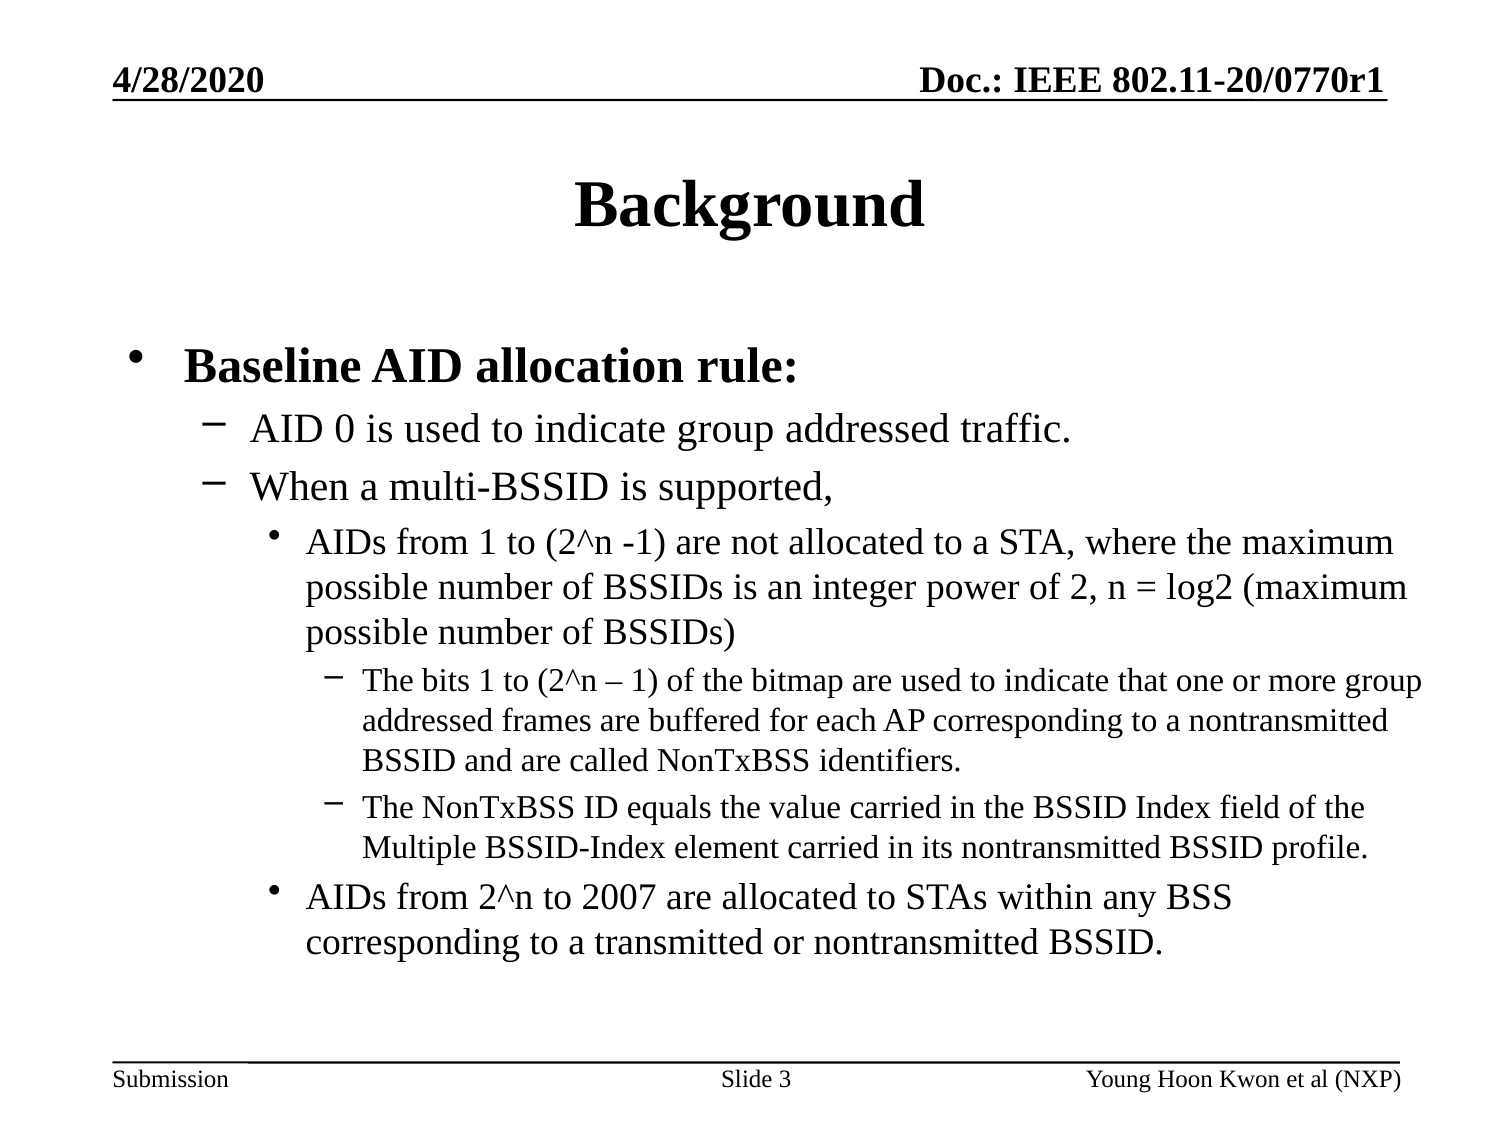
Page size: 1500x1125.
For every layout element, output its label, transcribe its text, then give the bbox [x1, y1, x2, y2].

footer Young Hoon Kwon et al (NXP) [1082, 1061, 1402, 1093]
slide_number Slide 3 [712, 1061, 800, 1093]
list Baseline AID allocation rule: AID 0 is used to indicate group addressed traffic. When a multi-BSSID is supported, AIDs from 1 to (2^n -1) are not allocated to a STA, where the maximum possible number of BSSIDs is an integer power of 2, n = log2 (maximum possible number of BSSIDs) The bits 1 to (2^n – 1) of the bitmap are used to indicate that one or more group addressed frames are buffered for each AP corresponding to a nontransmitted BSSID and are called NonTxBSS identifiers. The NonTxBSS ID equals the value carried in the BSSID Index field of the Multiple BSSID-Index element carried in its nontransmitted BSSID profile. AIDs from 2^n to 2007 are allocated to STAs within any BSS corresponding to a transmitted or nontransmitted BSSID. [112, 324, 1463, 1051]
title Background [112, 112, 1388, 288]
